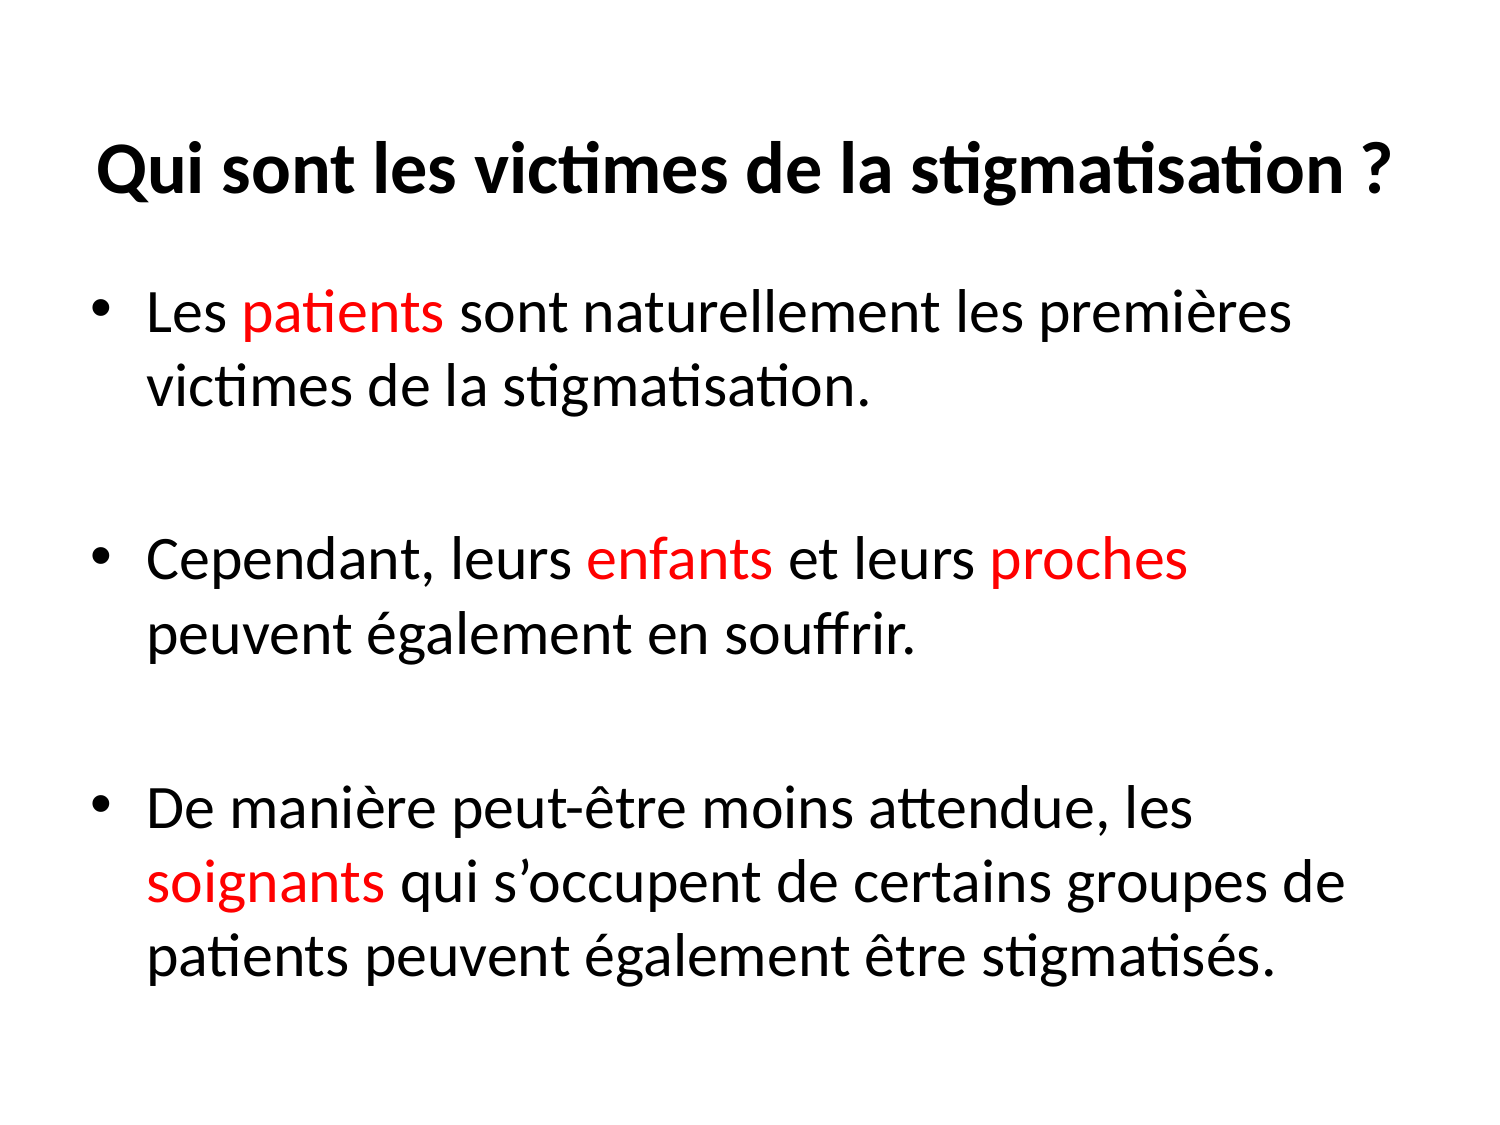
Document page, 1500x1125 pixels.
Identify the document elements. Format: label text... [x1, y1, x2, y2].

list Les patients sont naturellement les premières victimes de la stigmatisation. Cependant, leurs enfants et leurs proches peuvent également en souffrir. De manière peut-être moins attendue, les soignants qui s’occupent de certains groupes de patients peuvent également être stigmatisés. [75, 262, 1425, 1005]
title Qui sont les victimes de la stigmatisation ? [70, 70, 1421, 258]
